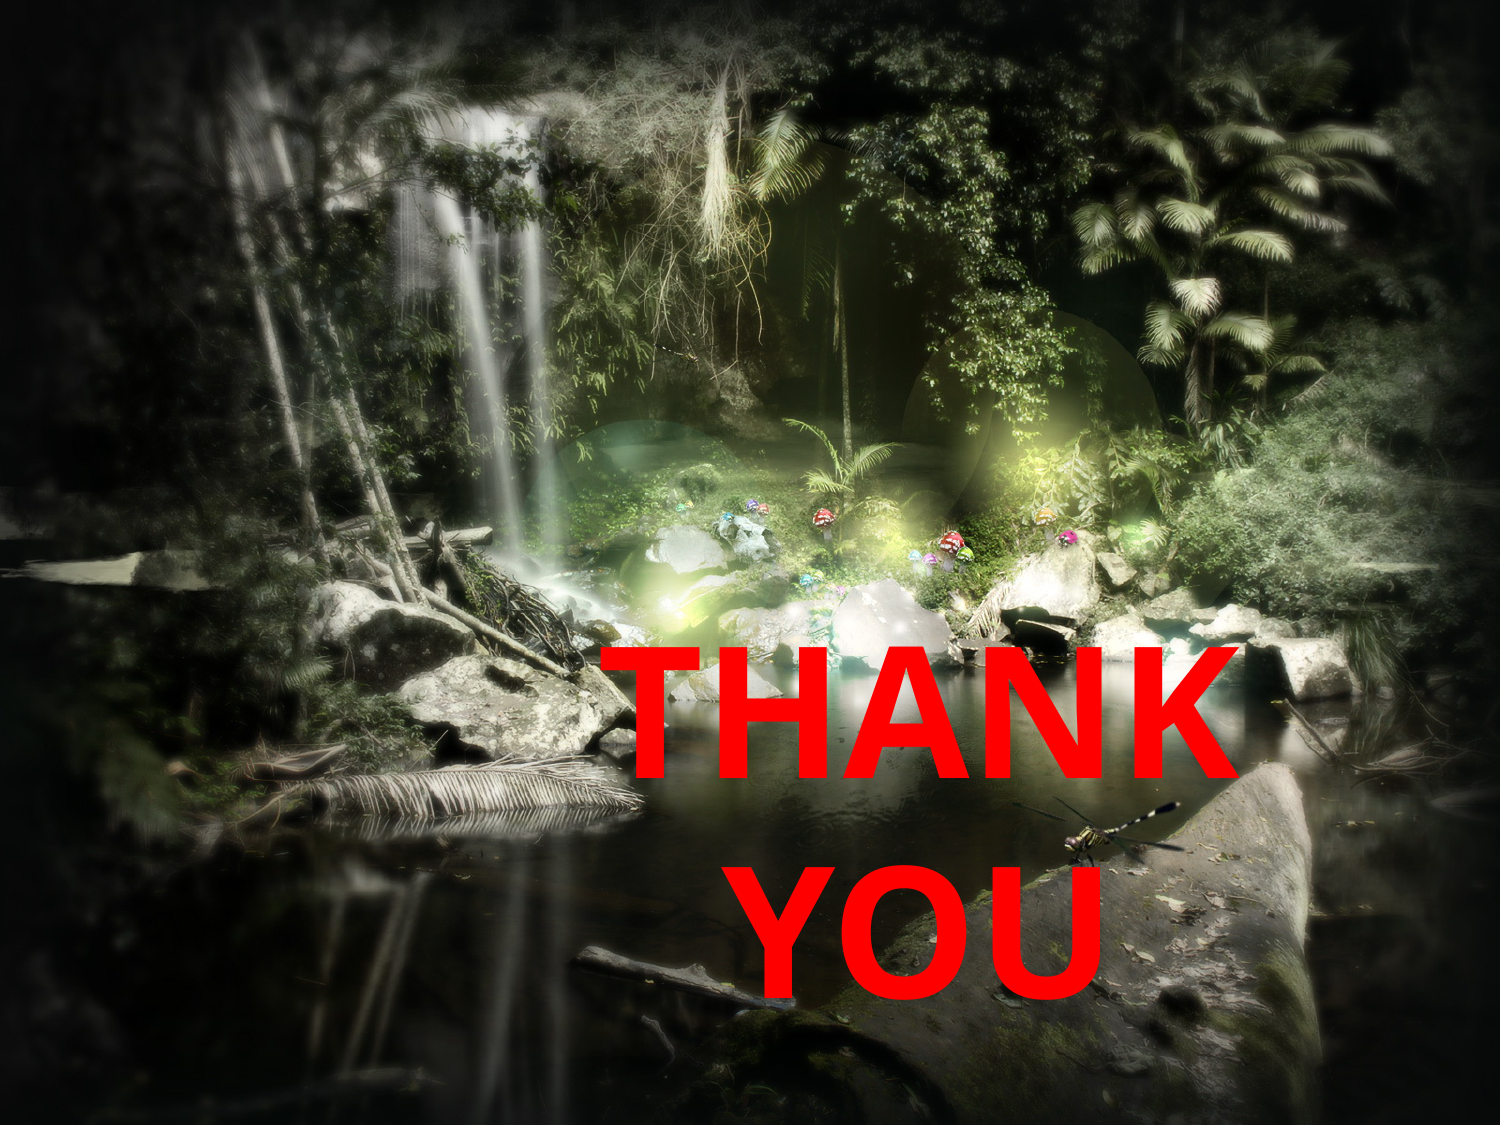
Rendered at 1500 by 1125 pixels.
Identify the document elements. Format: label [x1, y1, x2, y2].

list [0, 0, 1500, 1125]
